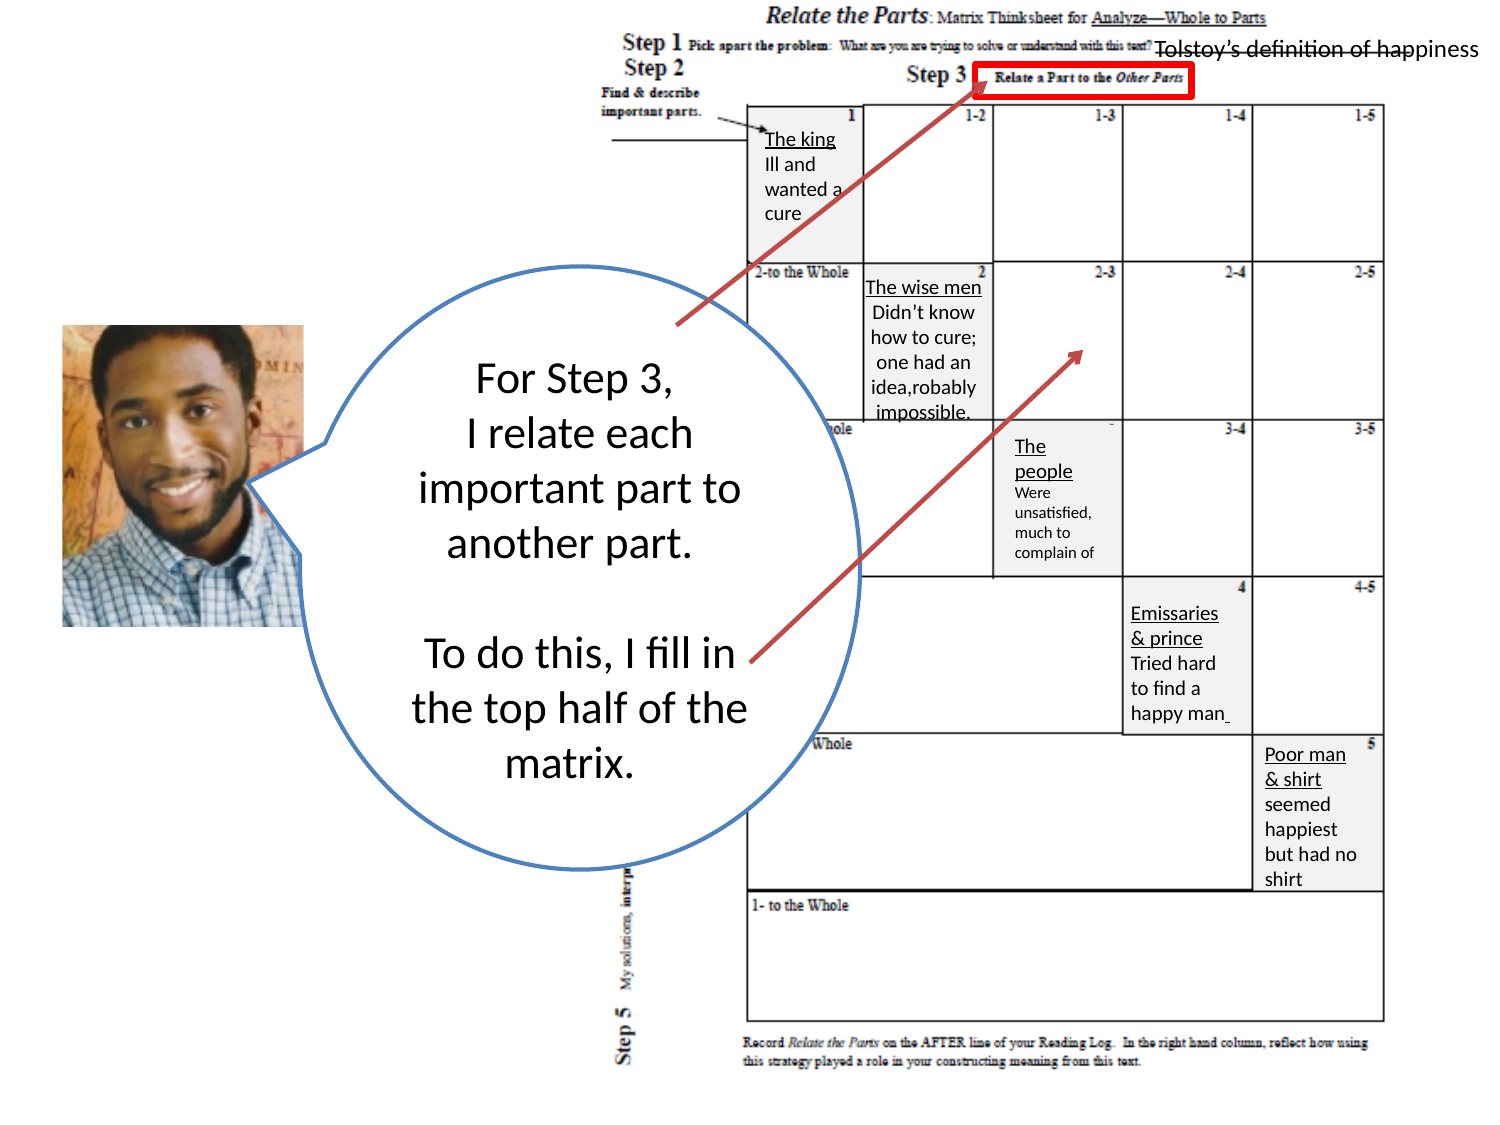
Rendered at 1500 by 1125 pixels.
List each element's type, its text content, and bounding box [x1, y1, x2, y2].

text_box For Step 3, I relate each important part to another part. To do this, I fill in the top half of the matrix. [304, 264, 576, 872]
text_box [749, 349, 1084, 664]
picture [581, 0, 1428, 1072]
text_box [676, 80, 988, 326]
picture [62, 325, 304, 627]
text_box Tolstoy’s definition of happiness [1432, 24, 1500, 70]
